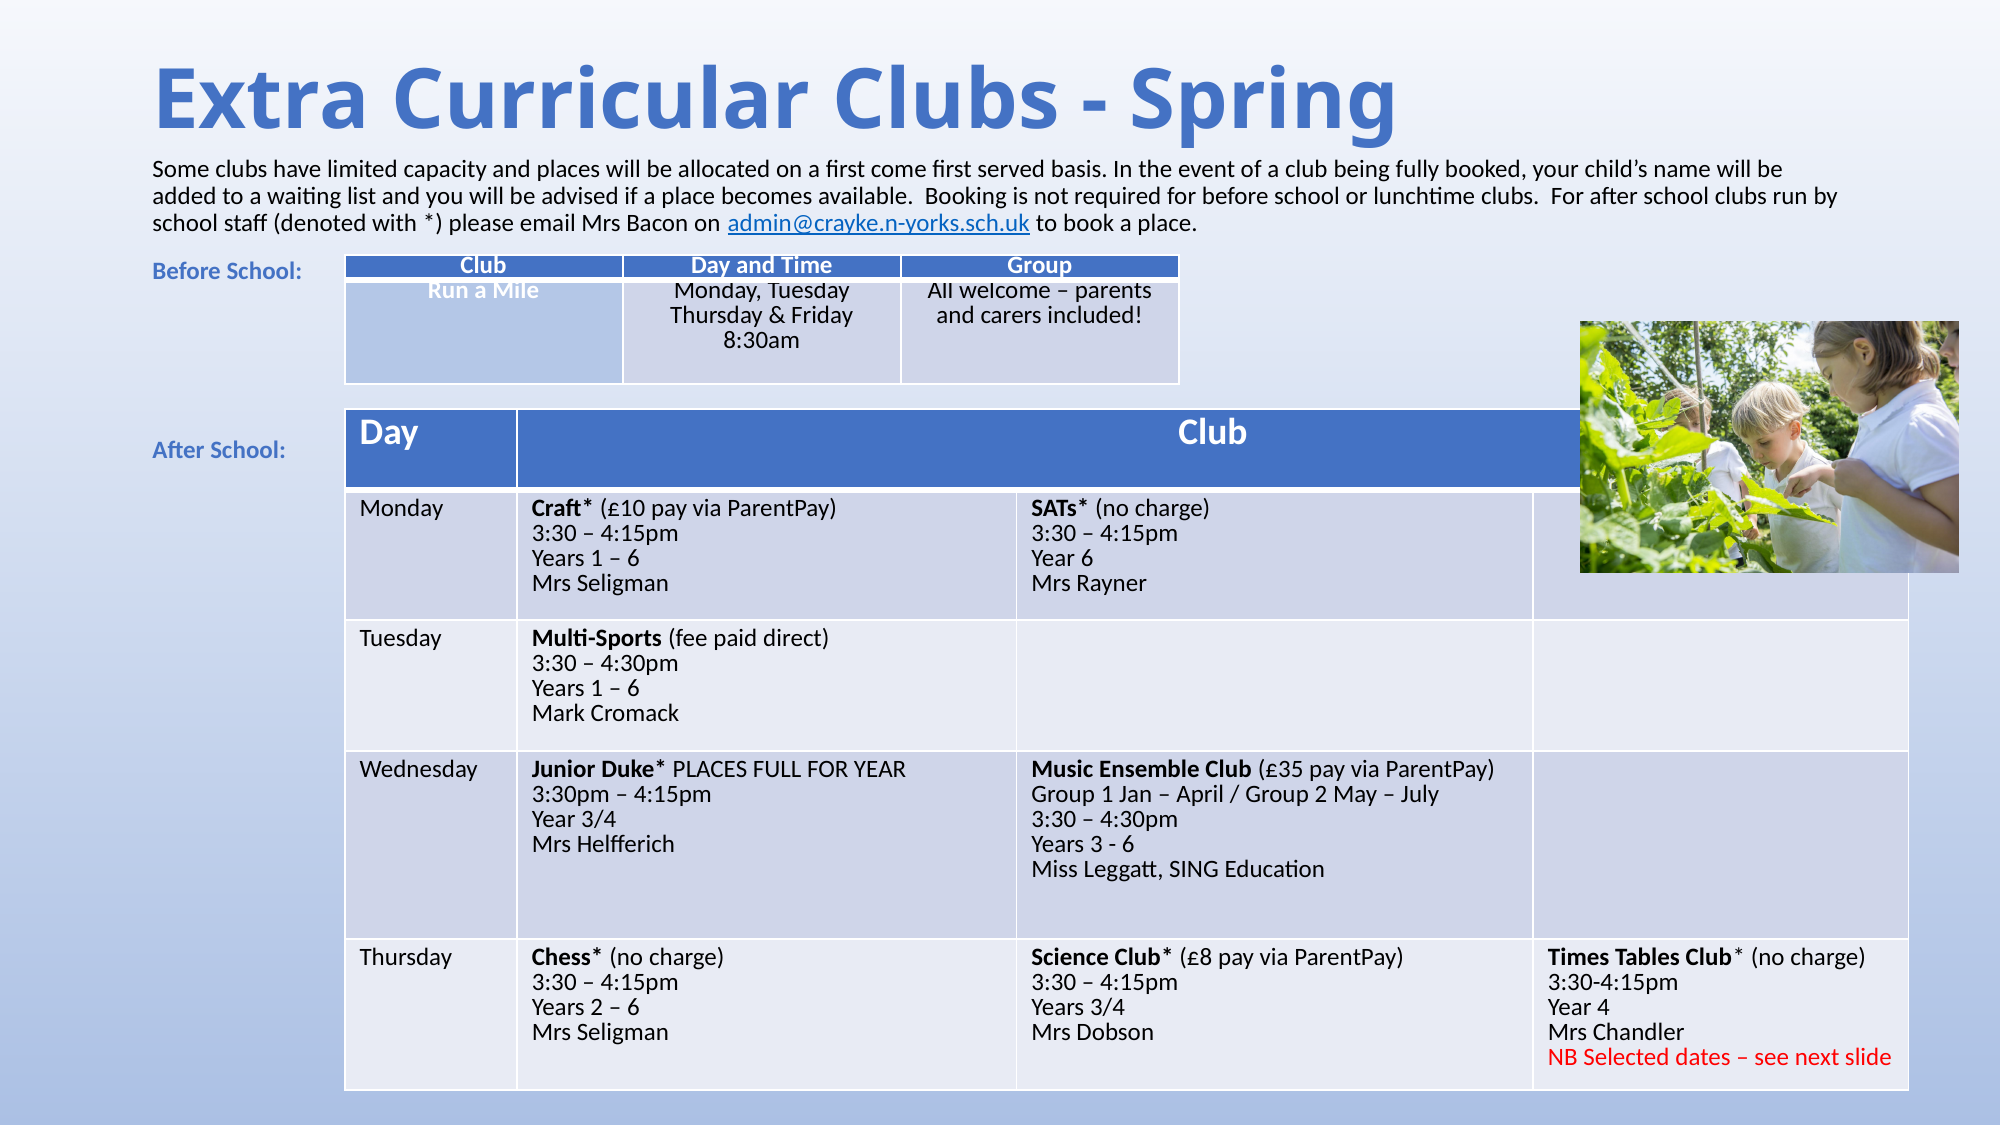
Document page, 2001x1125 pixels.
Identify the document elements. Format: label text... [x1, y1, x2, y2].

table_header Day and Time [624, 256, 900, 277]
table_cell [1534, 621, 1908, 750]
table_cell Junior Duke* PLACES FULL FOR YEAR 3:30pm – 4:15pm Year 3/4 Mrs Helfferich [518, 752, 1016, 938]
table_header Club [346, 256, 622, 277]
table_cell [1534, 752, 1908, 938]
picture [1580, 321, 1959, 573]
table_cell Multi-Sports (fee paid direct) 3:30 – 4:30pm Years 1 – 6 Mark Cromack [518, 621, 1016, 750]
table_cell [1017, 621, 1532, 750]
table_cell Science Club* (£8 pay via ParentPay) 3:30 – 4:15pm Years 3/4 Mrs Dobson [1017, 940, 1532, 1089]
table_header Group [902, 256, 1178, 277]
table_cell Craft* (£10 pay via ParentPay) 3:30 – 4:15pm Years 1 – 6 Mrs Seligman [518, 493, 1016, 619]
table_header Day [346, 410, 516, 487]
table_cell Chess* (no charge) 3:30 – 4:15pm Years 2 – 6 Mrs Seligman [518, 940, 1016, 1089]
table_cell Tuesday [346, 621, 516, 750]
list Some clubs have limited capacity and places will be allocated on a first come first served basis. In the event of a club being fully booked, your child’s name will be added to a waiting list and you will be advised if a place becomes available. Booking is not required for before school or lunchtime clubs. For after school clubs run by school staff (denoted with *) please email Mrs Bacon on admin@crayke.n-yorks.sch.uk to book a place. Before School: After School: [137, 148, 1863, 863]
table_cell Monday, Tuesday Thursday & Friday 8:30am [624, 283, 900, 383]
table_header Club [518, 410, 1580, 487]
table_cell Music Ensemble Club (£35 pay via ParentPay) Group 1 Jan – April / Group 2 May – July 3:30 – 4:30pm Years 3 - 6 Miss Leggatt, SING Education [1017, 752, 1532, 938]
table_cell SATs* (no charge) 3:30 – 4:15pm Year 6 Mrs Rayner [1017, 493, 1532, 619]
table_cell Thursday [346, 940, 516, 1089]
table_cell Monday [346, 493, 516, 619]
table_cell All welcome – parents and carers included! [902, 283, 1178, 383]
title Extra Curricular Clubs - Spring [137, 38, 1863, 148]
table_cell [1534, 493, 1908, 619]
table_cell Times Tables Club* (no charge) 3:30-4:15pm Year 4 Mrs Chandler NB Selected dates – see next slide [1534, 940, 1908, 1089]
table_cell Run a Mile [346, 283, 622, 383]
table_cell Wednesday [346, 752, 516, 938]
